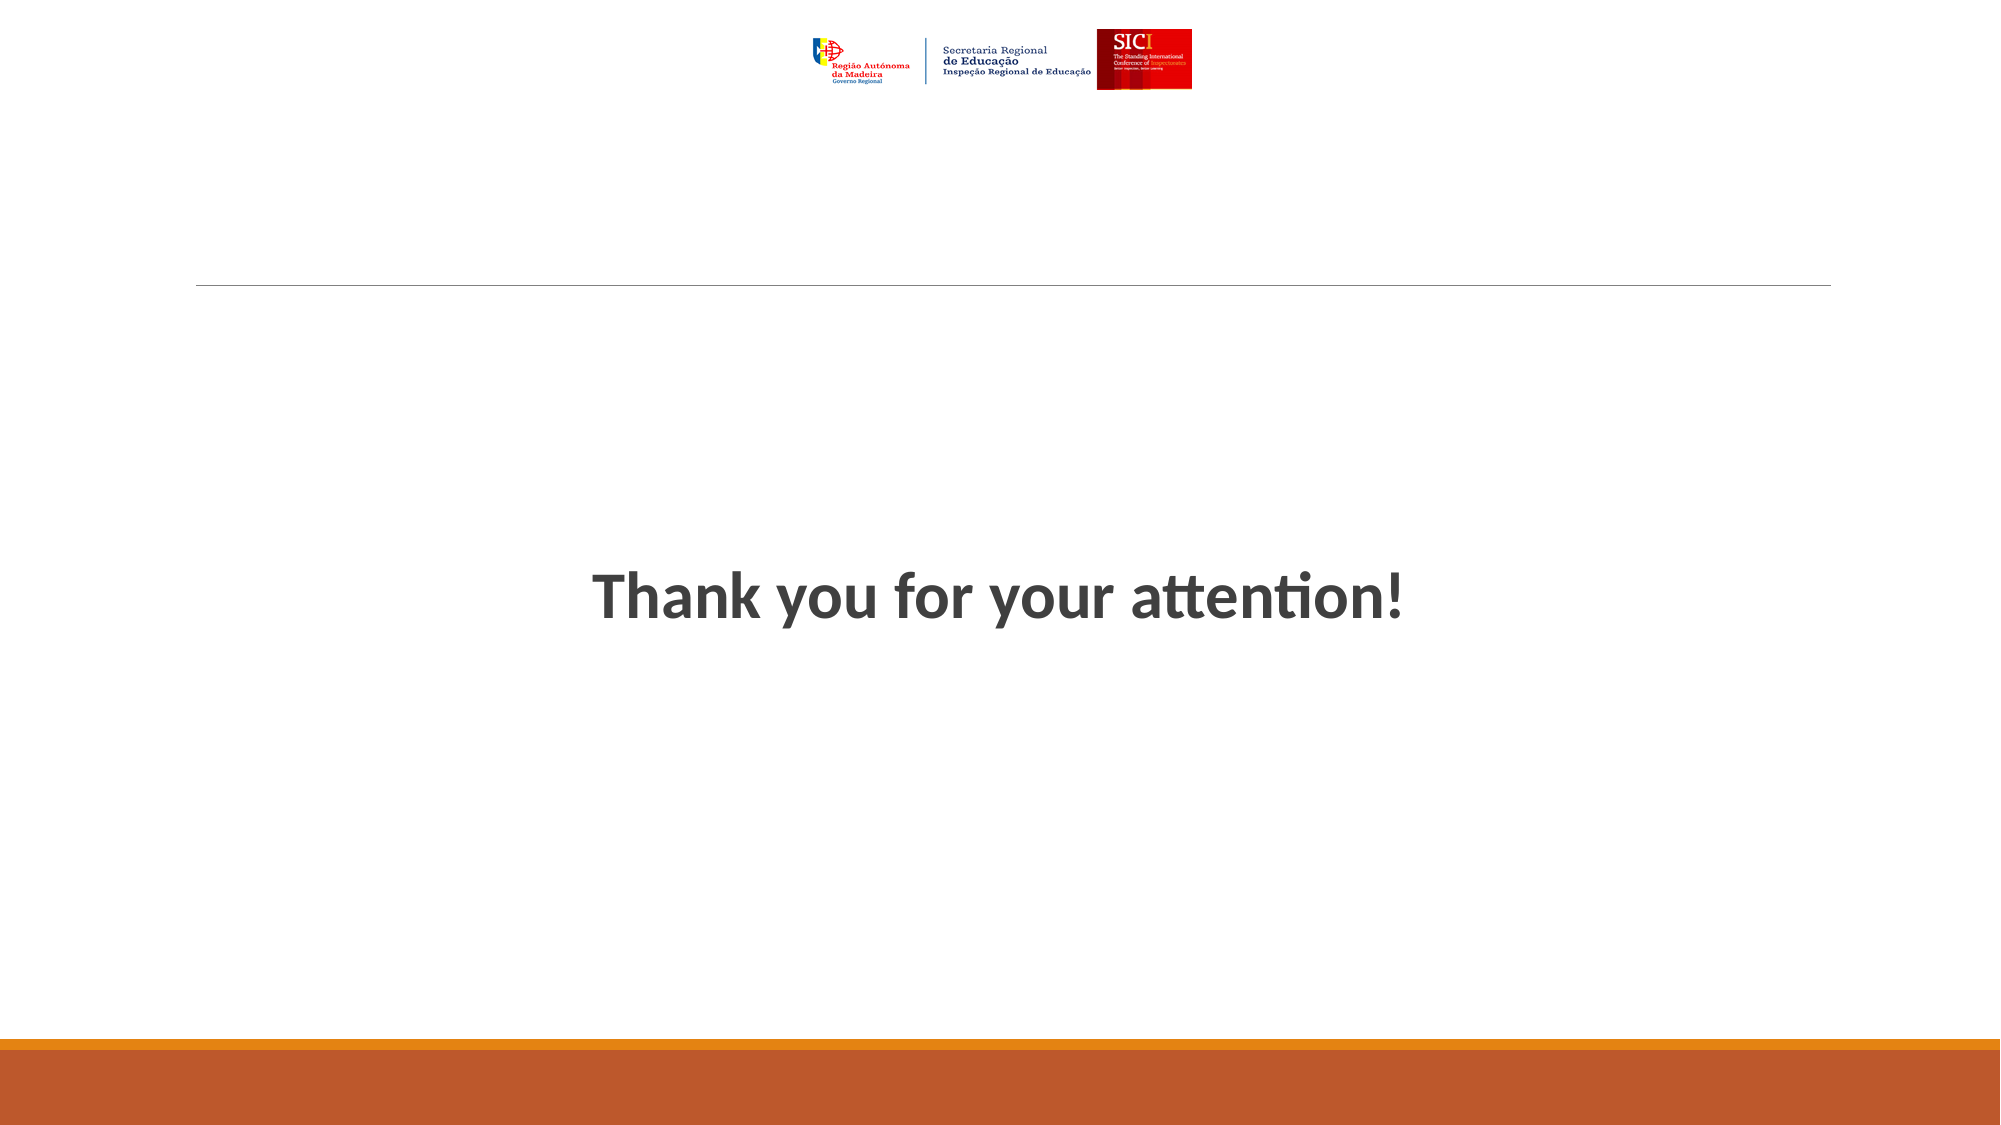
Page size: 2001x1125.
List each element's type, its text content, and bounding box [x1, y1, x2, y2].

picture [807, 29, 1193, 91]
list Thank you for your attention! [137, 320, 1863, 1014]
